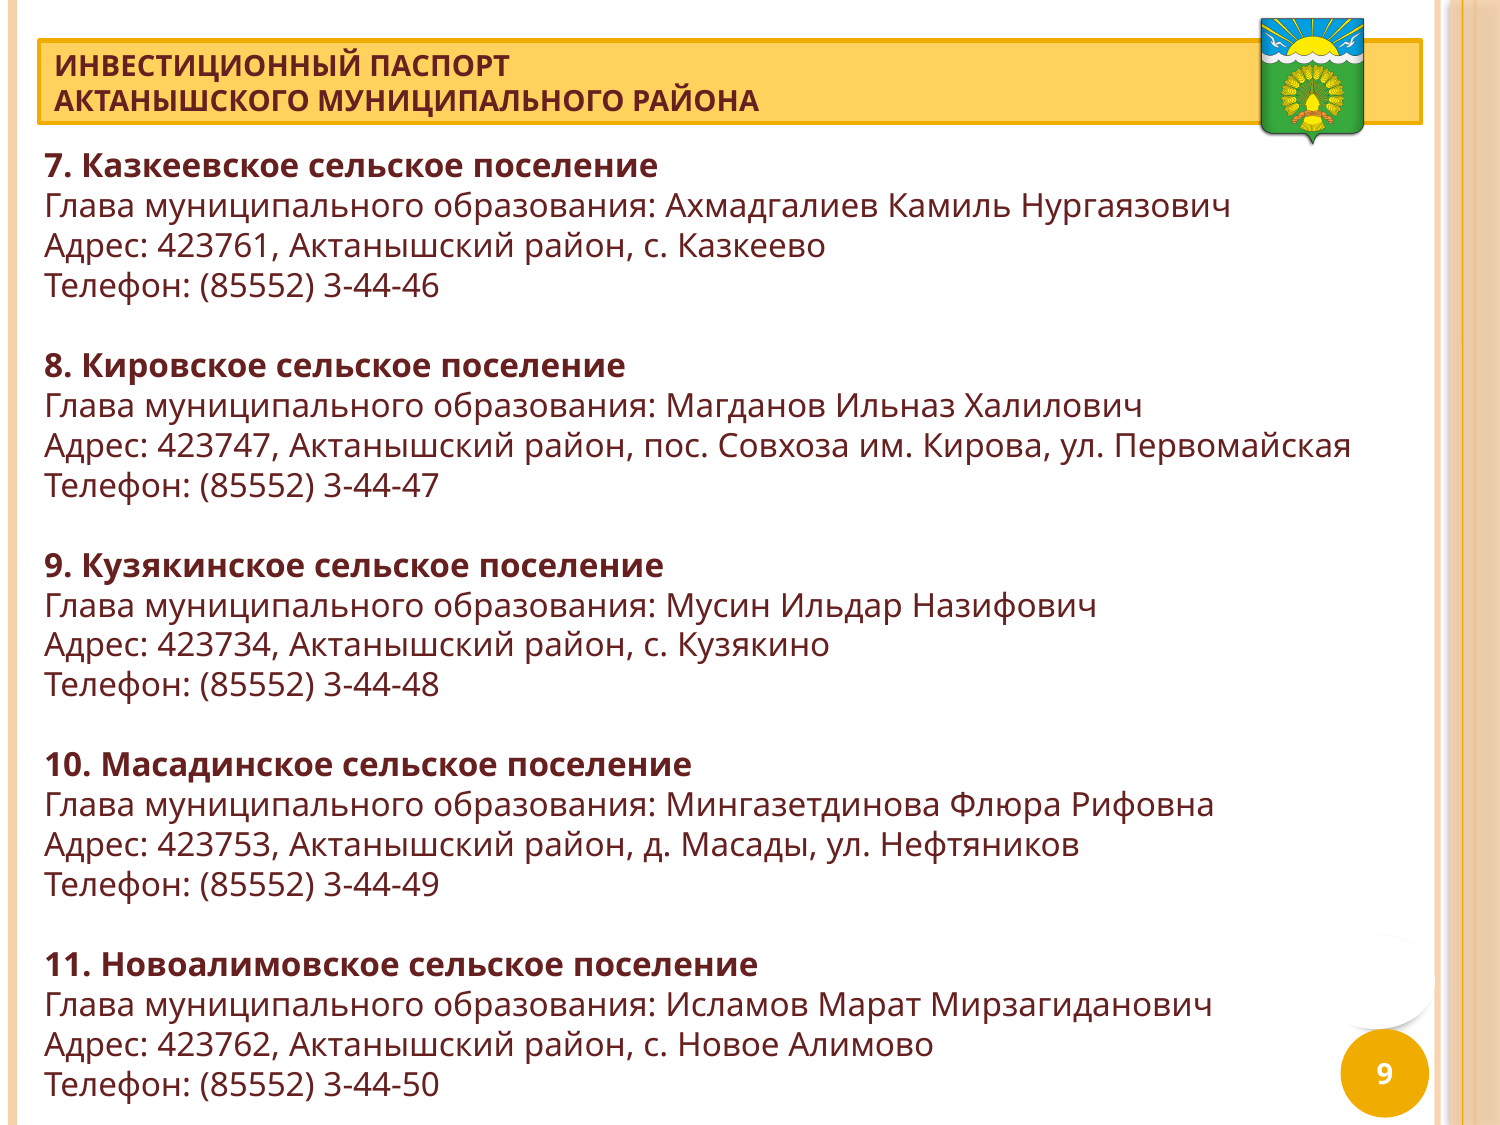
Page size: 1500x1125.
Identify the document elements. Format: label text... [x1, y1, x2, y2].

text_box 7. Казкеевское сельское поселение Глава муниципального образования: Ахмадгалиев Камиль Нургаязович Адрес: 423761, Актанышский район, с. Казкеево Телефон: (85552) 3-44-46 8. Кировское сельское поселение Глава муниципального образования: Магданов Ильназ Халилович Адрес: 423747, Актанышский район, пос. Совхоза им. Кирова, ул. Первомайская Телефон: (85552) 3-44-47 9. Кузякинское сельское поселение Глава муниципального образования: Мусин Ильдар Назифович Адрес: 423734, Актанышский район, с. Кузякино Телефон: (85552) 3-44-48 10. Масадинское сельское поселение Глава муниципального образования: Мингазетдинова Флюра Рифовна Адрес: 423753, Актанышский район, д. Масады, ул. Нефтяников Телефон: (85552) 3-44-49 11. Новоалимовское сельское поселение Глава муниципального образования: Исламов Марат Мирзагиданович Адрес: 423762, Актанышский район, с. Новое Алимово Телефон: (85552) 3-44-50 [29, 137, 1424, 1125]
picture [1257, 16, 1366, 137]
slide_number 9 [1424, 1032, 1436, 1118]
